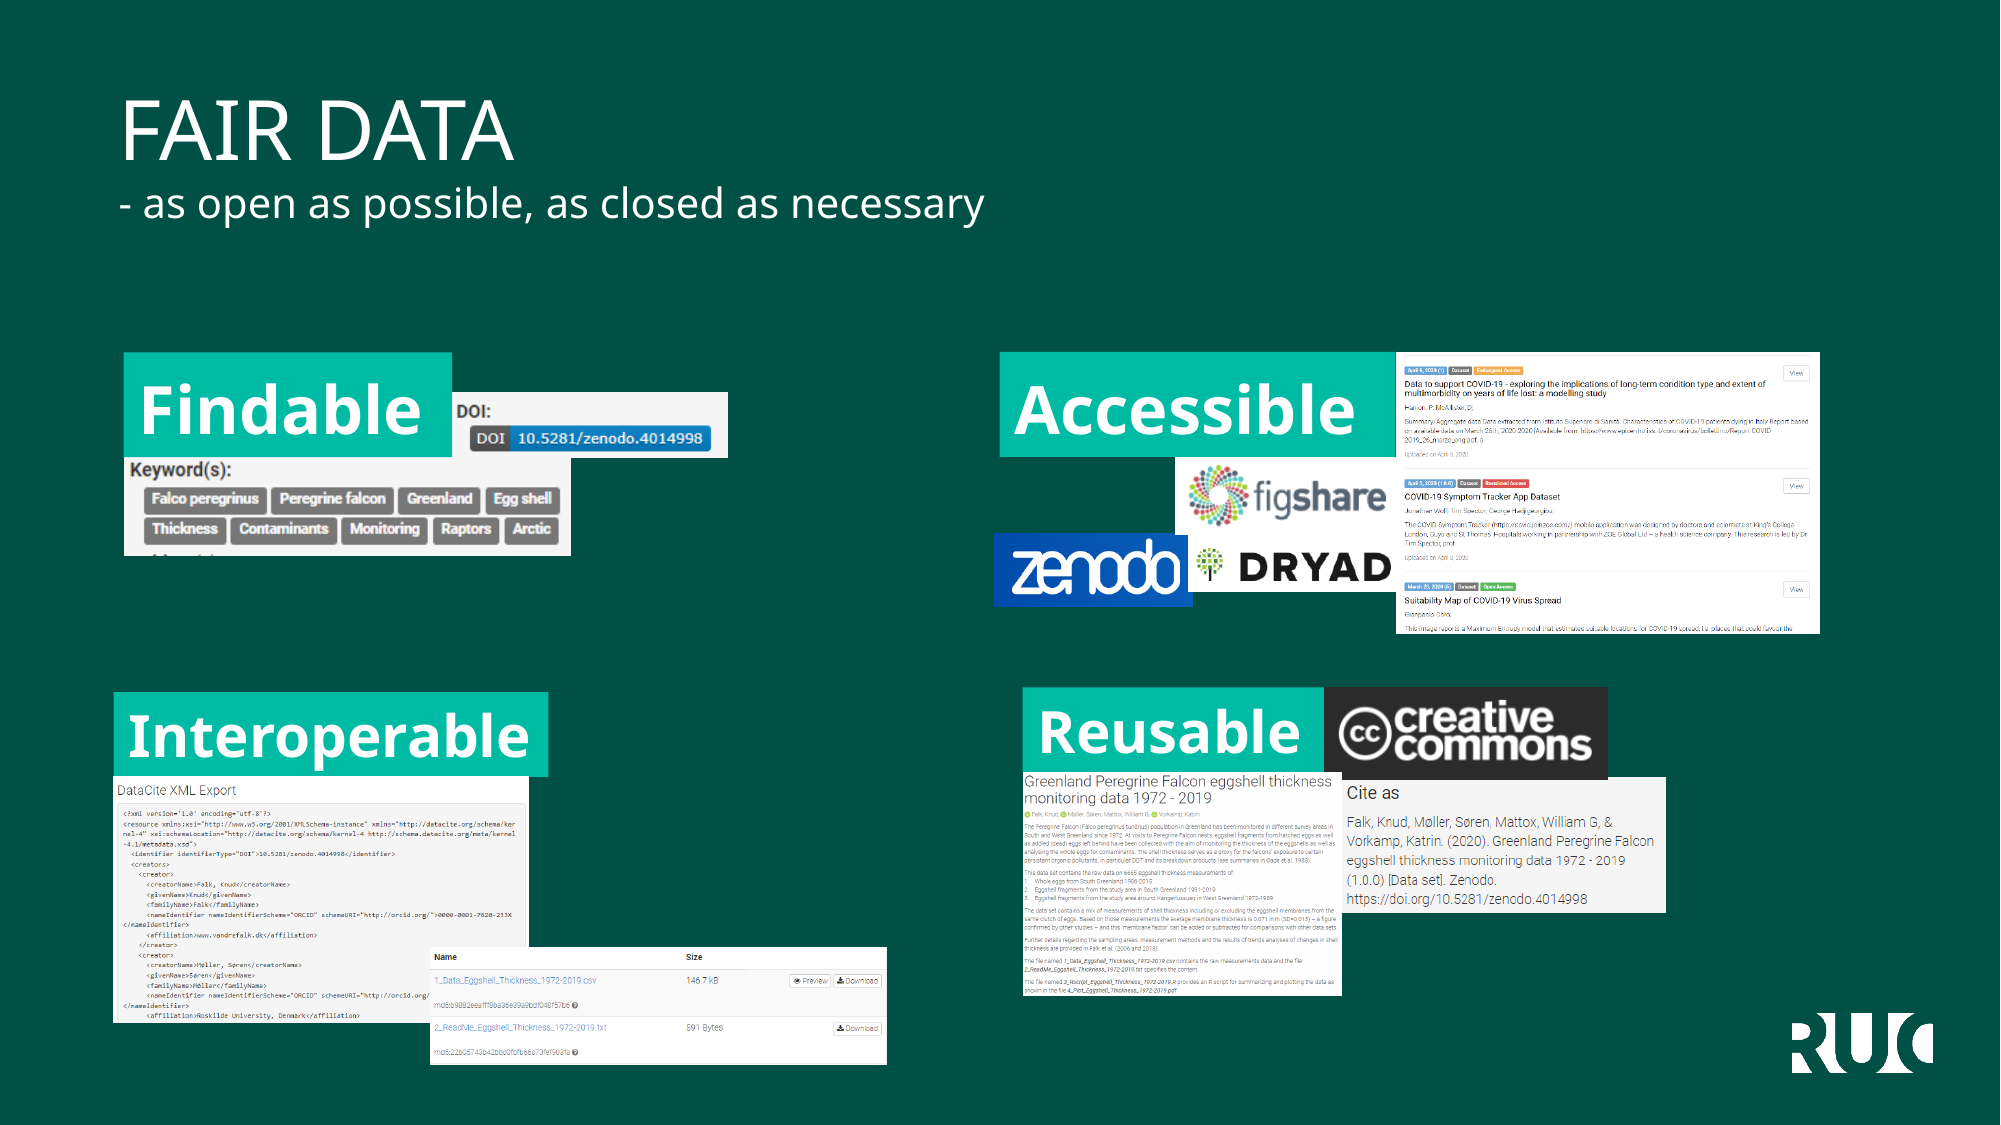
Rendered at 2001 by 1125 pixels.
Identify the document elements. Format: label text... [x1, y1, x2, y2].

picture [1792, 1013, 1933, 1073]
picture [1023, 687, 1666, 996]
text_box FAIR DATA - as open as possible, as closed as necessary [103, 69, 1889, 235]
text_box Reusable [1022, 687, 1324, 773]
text_box Accessible [999, 351, 1396, 457]
text_box Findable [123, 352, 453, 458]
picture [113, 776, 887, 1065]
text_box Interoperable [113, 692, 549, 777]
picture [994, 352, 1820, 634]
picture [124, 391, 728, 556]
